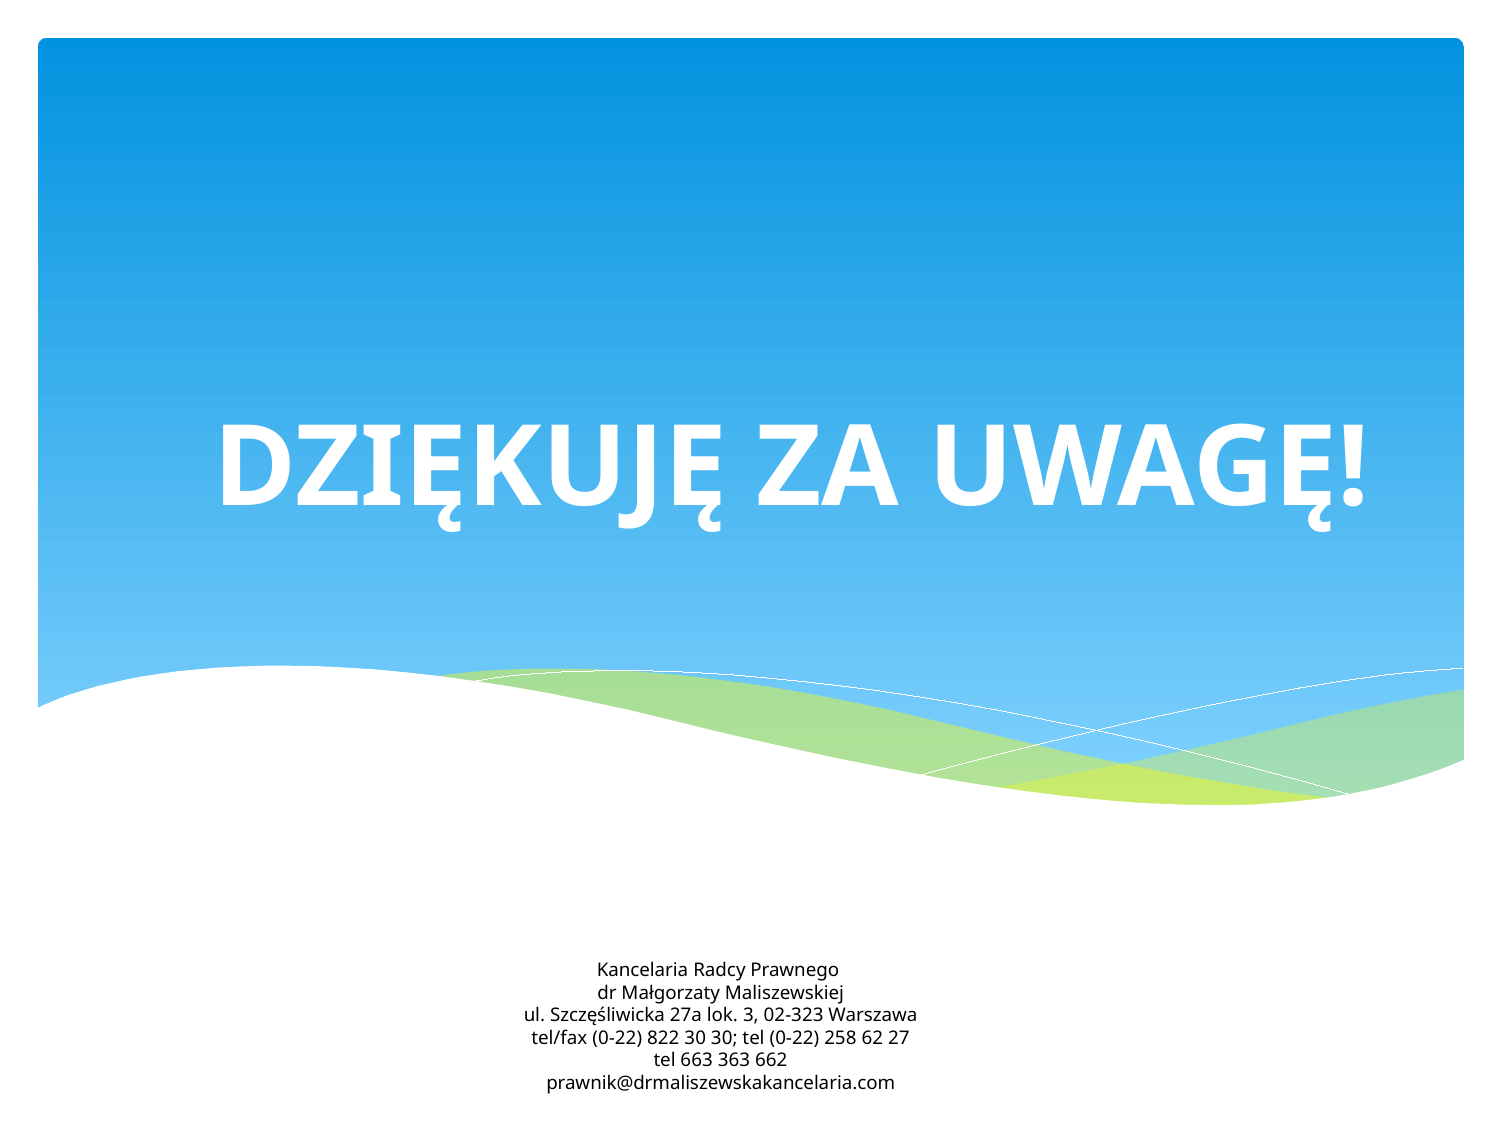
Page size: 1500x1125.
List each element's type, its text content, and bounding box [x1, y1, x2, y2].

list DZIĘKUJĘ ZA UWAGĘ! [183, 160, 1391, 536]
text_box Kancelaria Radcy Prawnego dr Małgorzaty Maliszewskiej ul. Szczęśliwicka 27a lok. 3, 02-323 Warszawa tel/fax (0-22) 822 30 30; tel (0-22) 258 62 27 tel 663 363 662 prawnik@drmaliszewskakancelaria.com [407, 950, 1034, 1101]
